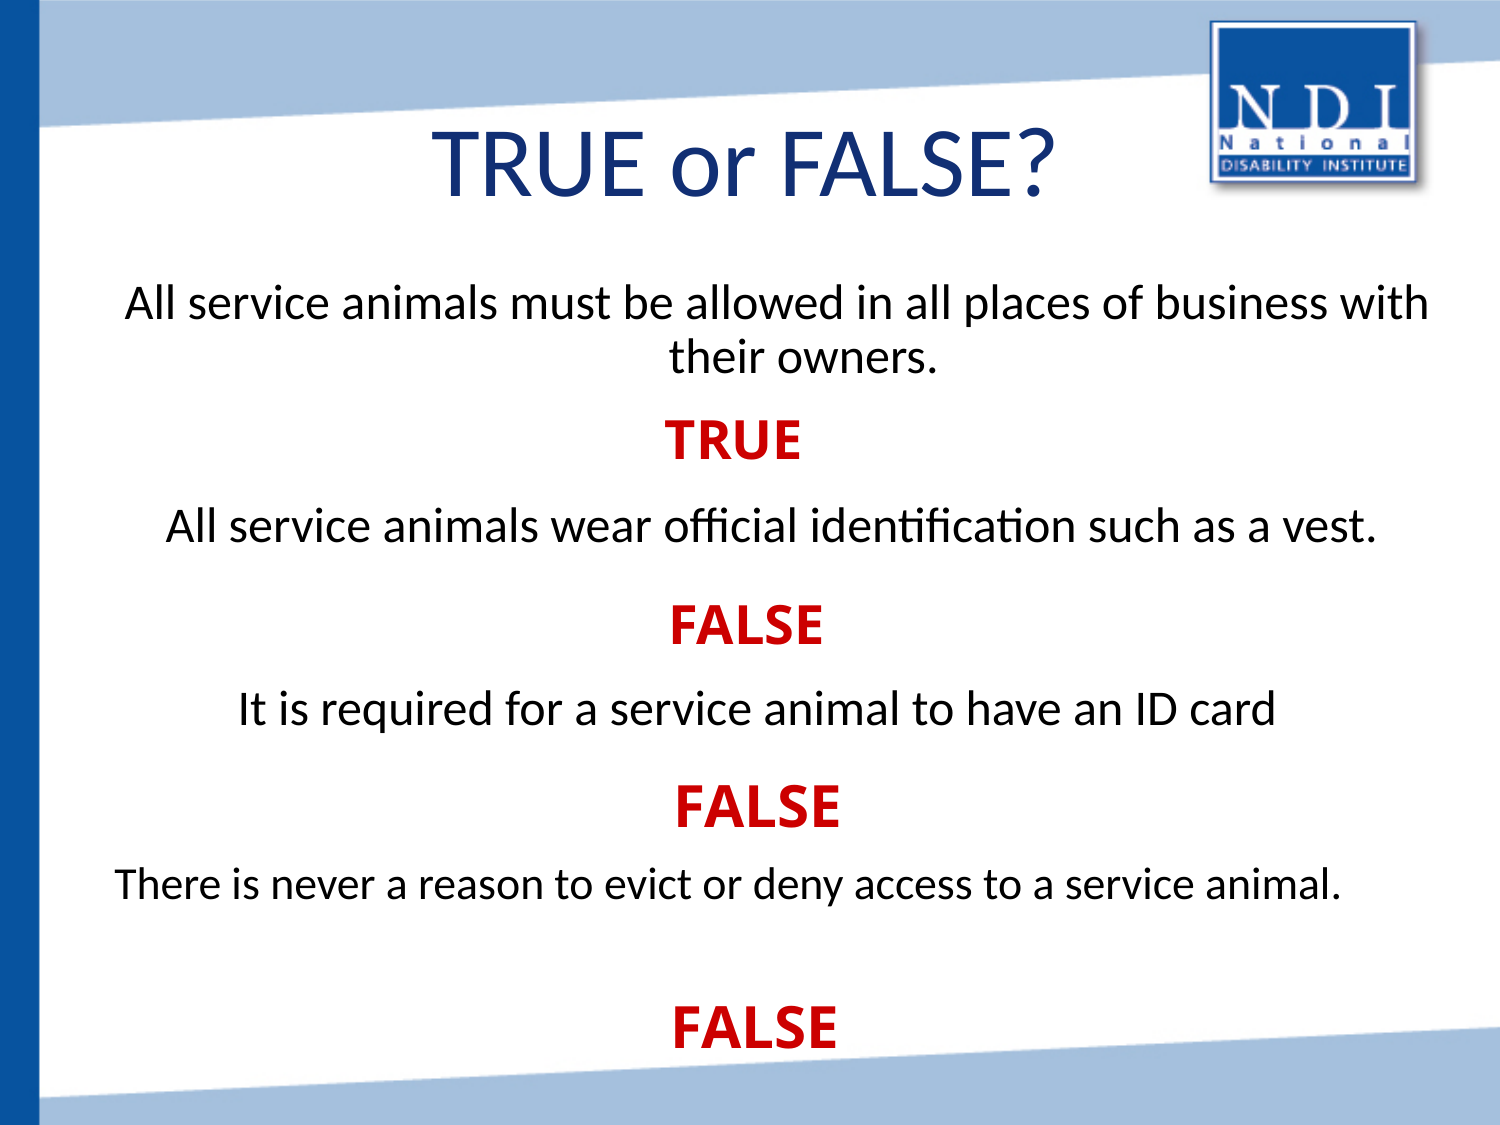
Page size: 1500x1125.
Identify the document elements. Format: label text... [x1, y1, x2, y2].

text_box TRUE [305, 398, 1162, 479]
text_box FALSE [259, 623, 1235, 663]
title TRUE or FALSE? [70, 63, 1421, 250]
text_box There is never a reason to evict or deny access to a service animal. [0, 852, 1472, 983]
text_box FALSE [291, 982, 1219, 1068]
text_box It is required for a service animal to have an ID card [82, 674, 1433, 805]
text_box All service animals wear official identification such as a vest. [43, 492, 1500, 623]
list All service animals must be allowed in all places of business with their owners. [82, 268, 1454, 399]
text_box FALSE [294, 805, 1222, 847]
picture [0, 0, 1500, 1125]
